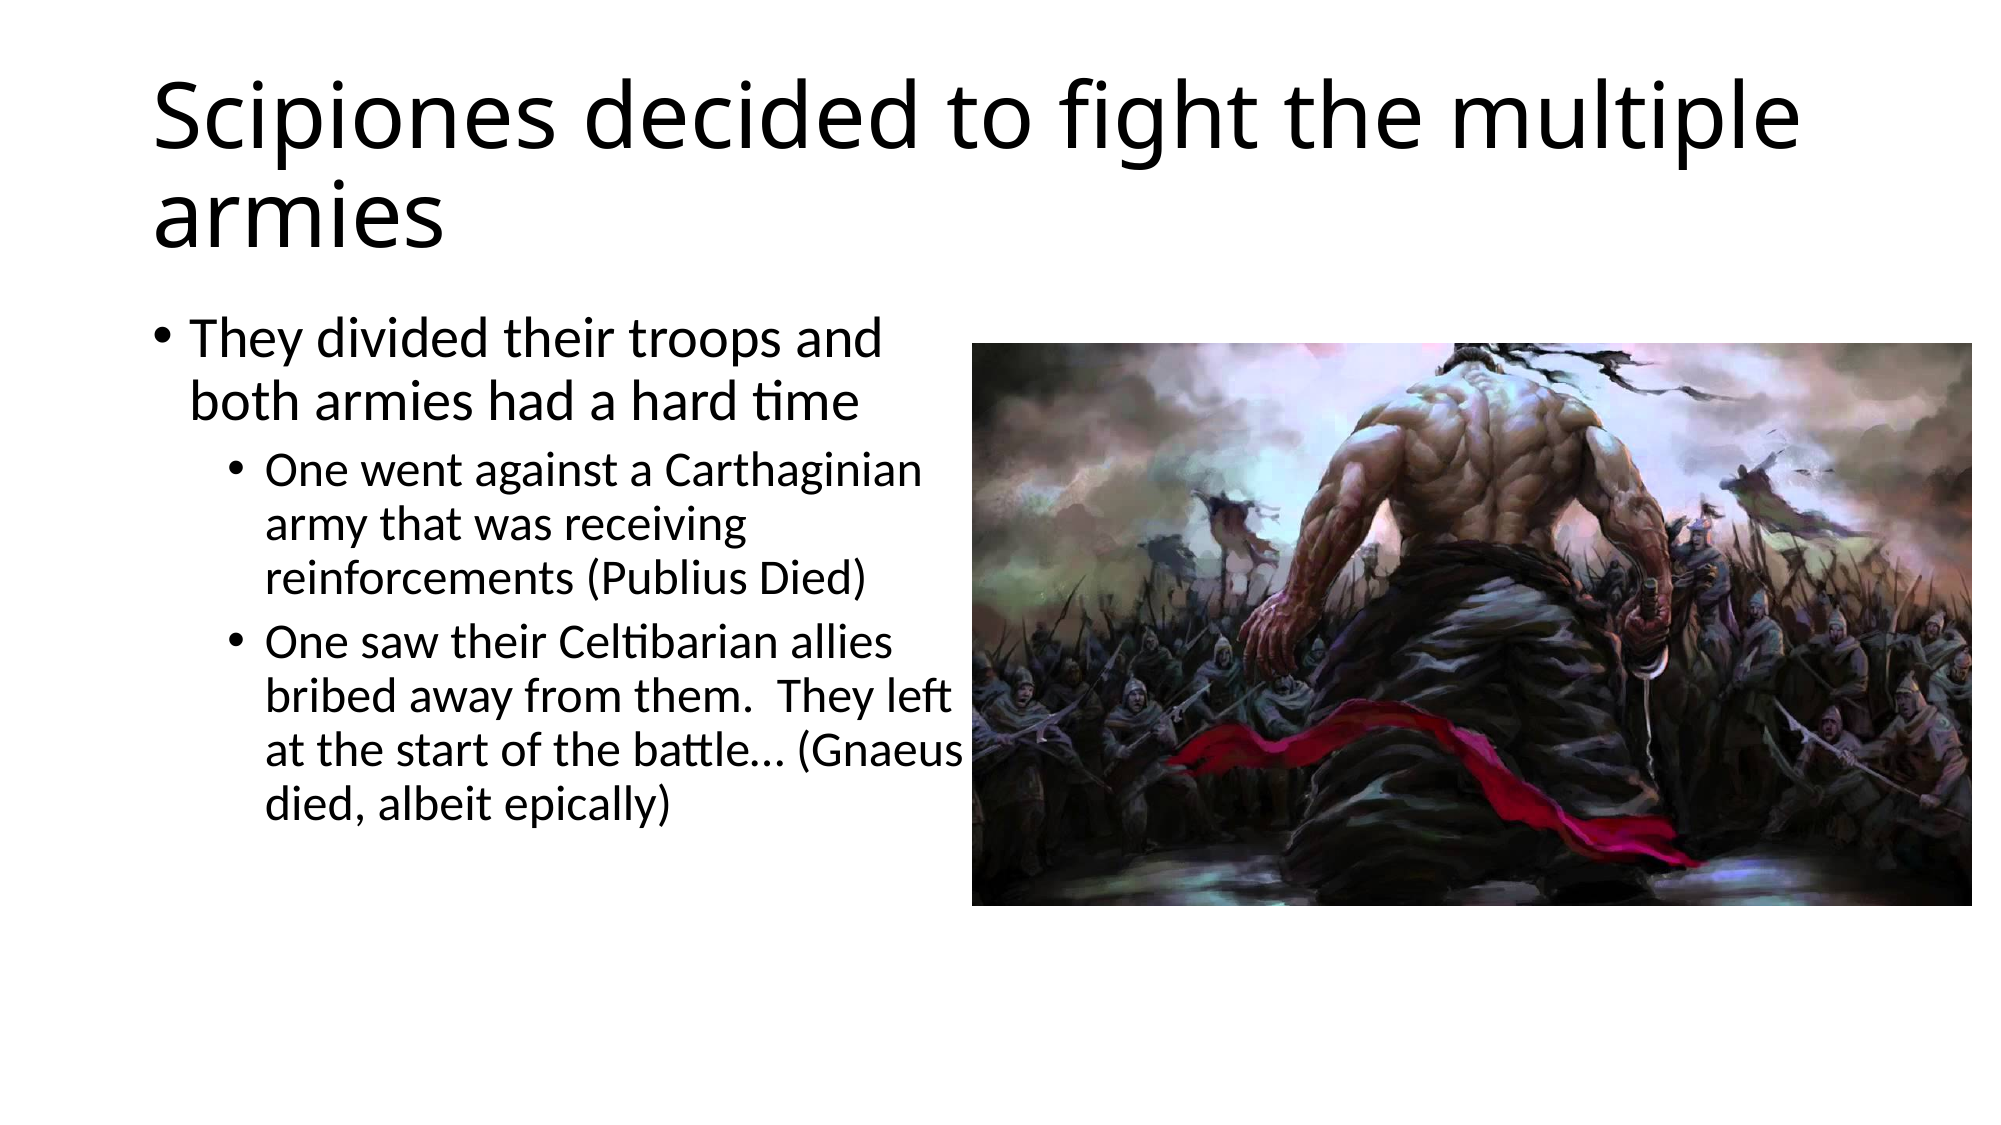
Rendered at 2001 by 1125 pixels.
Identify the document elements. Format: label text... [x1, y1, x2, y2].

title Scipiones decided to fight the multiple armies [137, 59, 1863, 278]
list They divided their troops and both armies had a hard time One went against a Carthaginian army that was receiving reinforcements (Publius Died) One saw their Celtibarian allies bribed away from them. They left at the start of the battle… (Gnaeus died, albeit epically) [137, 299, 988, 1014]
picture [972, 343, 1972, 906]
